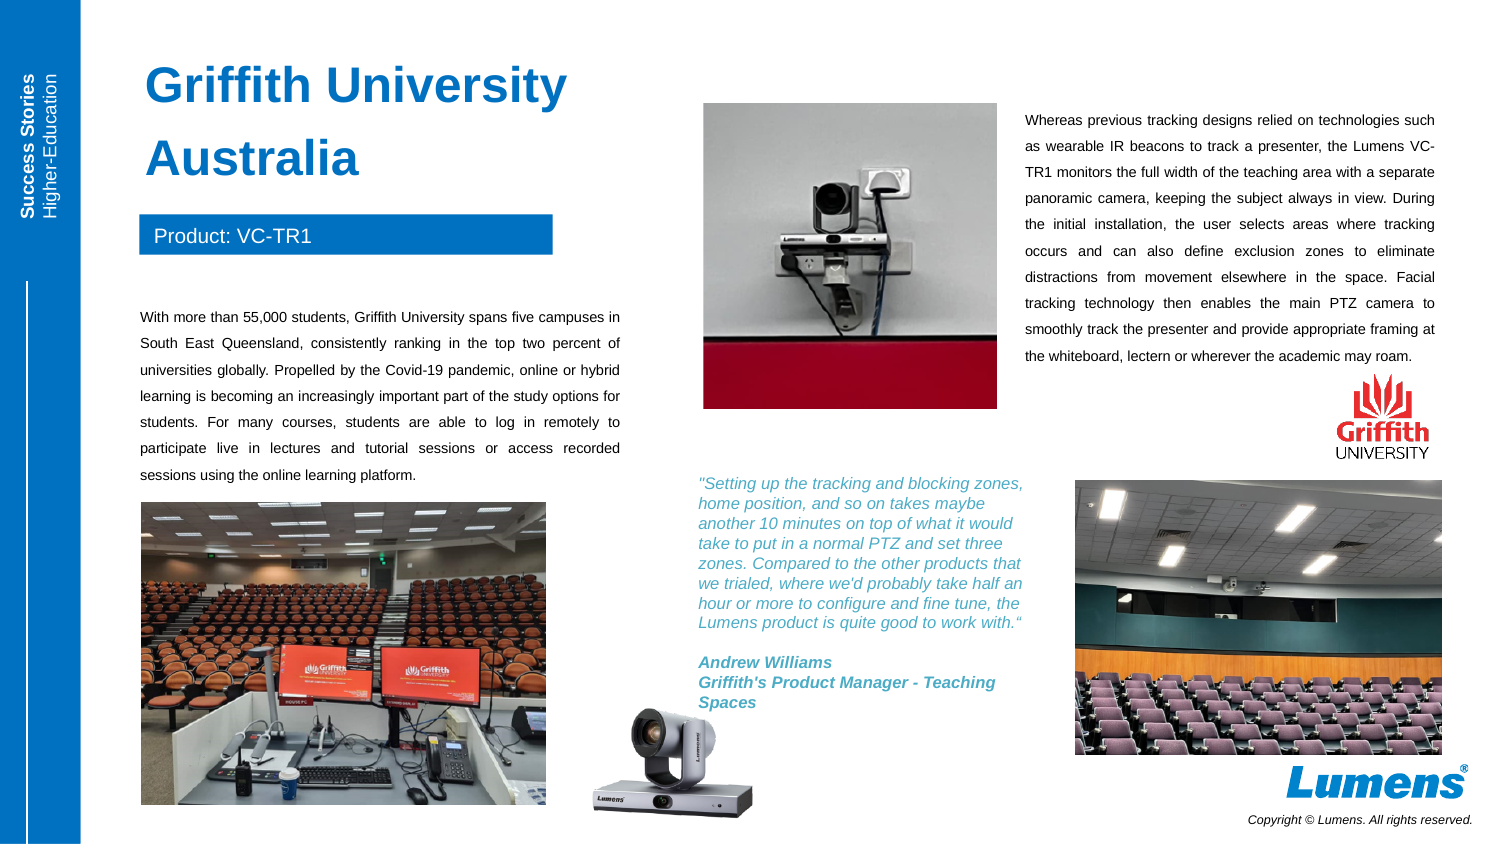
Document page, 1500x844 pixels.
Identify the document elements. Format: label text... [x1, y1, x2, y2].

picture [1334, 369, 1431, 461]
picture [702, 103, 998, 409]
text_box Product: VC-TR1 [139, 215, 631, 256]
picture [586, 702, 757, 821]
text_box With more than 55,000 students, Griffith University spans five campuses in South East Queensland, consistently ranking in the top two percent of universities globally. Propelled by the Covid-19 pandemic, online or hybrid learning is becoming an increasingly important part of the study options for students. For many courses, students are able to log in remotely to participate live in lectures and tutorial sessions or access recorded sessions using the online learning platform. [130, 294, 631, 481]
text_box Whereas previous tracking designs relied on technologies such as wearable IR beacons to track a presenter, the Lumens VC-TR1 monitors the full width of the teaching area with a separate panoramic camera, keeping the subject always in view. During the initial installation, the user selects areas where tracking occurs and can also define exclusion zones to eliminate distractions from movement elsewhere in the space. Facial tracking technology then enables the main PTZ camera to smoothly track the presenter and provide appropriate framing at the whiteboard, lectern or wherever the academic may roam. [1014, 96, 1445, 283]
picture [1075, 479, 1442, 755]
text_box Griffith University Australia [130, 45, 919, 193]
picture [140, 501, 546, 805]
text_box [0, 0, 83, 844]
text_box "Setting up the tracking and blocking zones, home position, and so on takes maybe another 10 minutes on top of what it would take to put in a normal PTZ and set three zones. Compared to the other products that we trialed, where we'd probably take half an hour or more to configure and fine tune, the Lumens product is quite good to work with.“ Andrew Williams Griffith's Product Manager - Teaching Spaces [685, 466, 1042, 719]
text_box [137, 212, 555, 257]
text_box Success Stories Higher-Education [7, 59, 68, 319]
